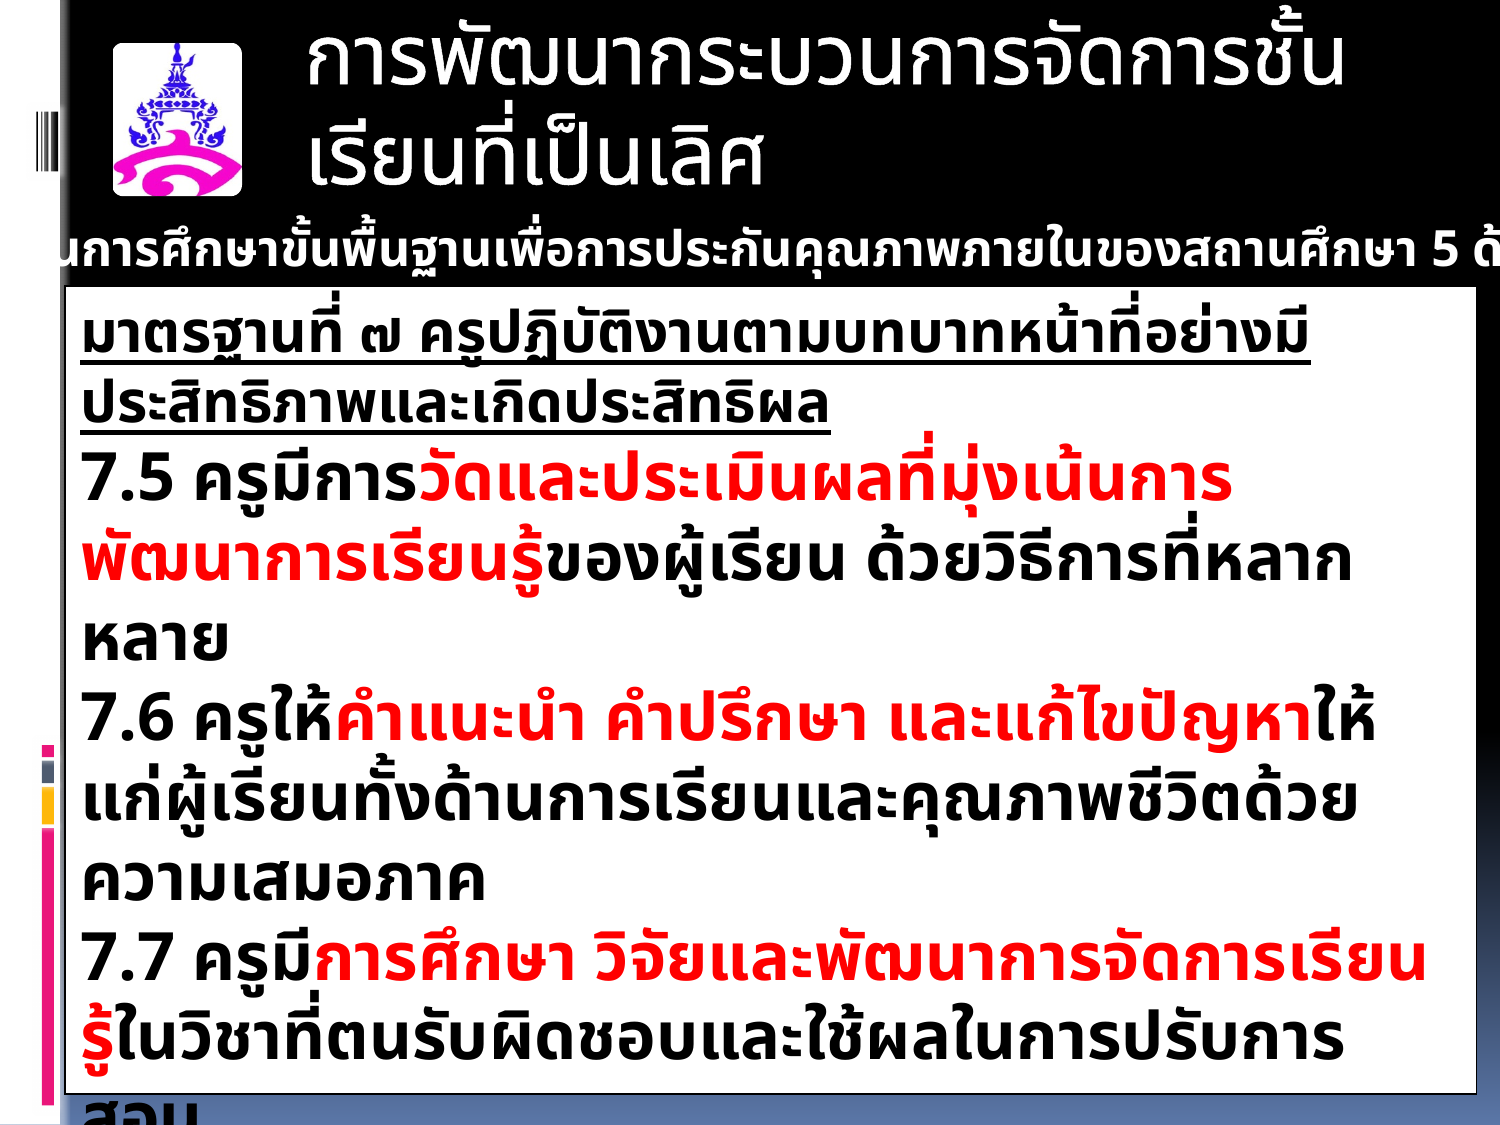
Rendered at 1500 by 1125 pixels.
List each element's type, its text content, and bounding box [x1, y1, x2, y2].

picture [111, 42, 243, 197]
text_box การพัฒนากระบวนการจัดการชั้นเรียนที่เป็นเลิศ [289, 0, 1435, 209]
text_box มาตรฐานการศึกษาขั้นพื้นฐานเพื่อการประกันคุณภาพภายในของสถานศึกษา 5 ด้าน [0, 208, 1500, 284]
text_box มาตรฐานที่ ๗ ครูปฏิบัติงานตามบทบาทหน้าที่อย่างมีประสิทธิภาพและเกิดประสิทธิผล 7.5 ครูมีการวัดและประเมินผลที่มุ่งเน้นการพัฒนาการเรียนรู้ของผู้เรียน ด้วยวิธีการที่หลากหลาย 7.6 ครูให้คำแนะนำ คำปรึกษา และแก้ไขปัญหาให้แก่ผู้เรียนทั้งด้านการเรียนและคุณภาพชีวิตด้วยความเสมอภาค 7.7 ครูมีการศึกษา วิจัยและพัฒนาการจัดการเรียนรู้ในวิชาที่ตนรับผิดชอบและใช้ผลในการปรับการสอน 7.8 ครูประพฤติปฏิบัติตนเป็นแบบอย่างที่ดีและเป็นสมาชิกที่ดีของสถานศึกษา 7.9 ครูจัดการเรียนการสอนตามวิชาที่ได้รับมอบหมายเต็มเวลา เต็มความสามารถ [64, 286, 1477, 1094]
